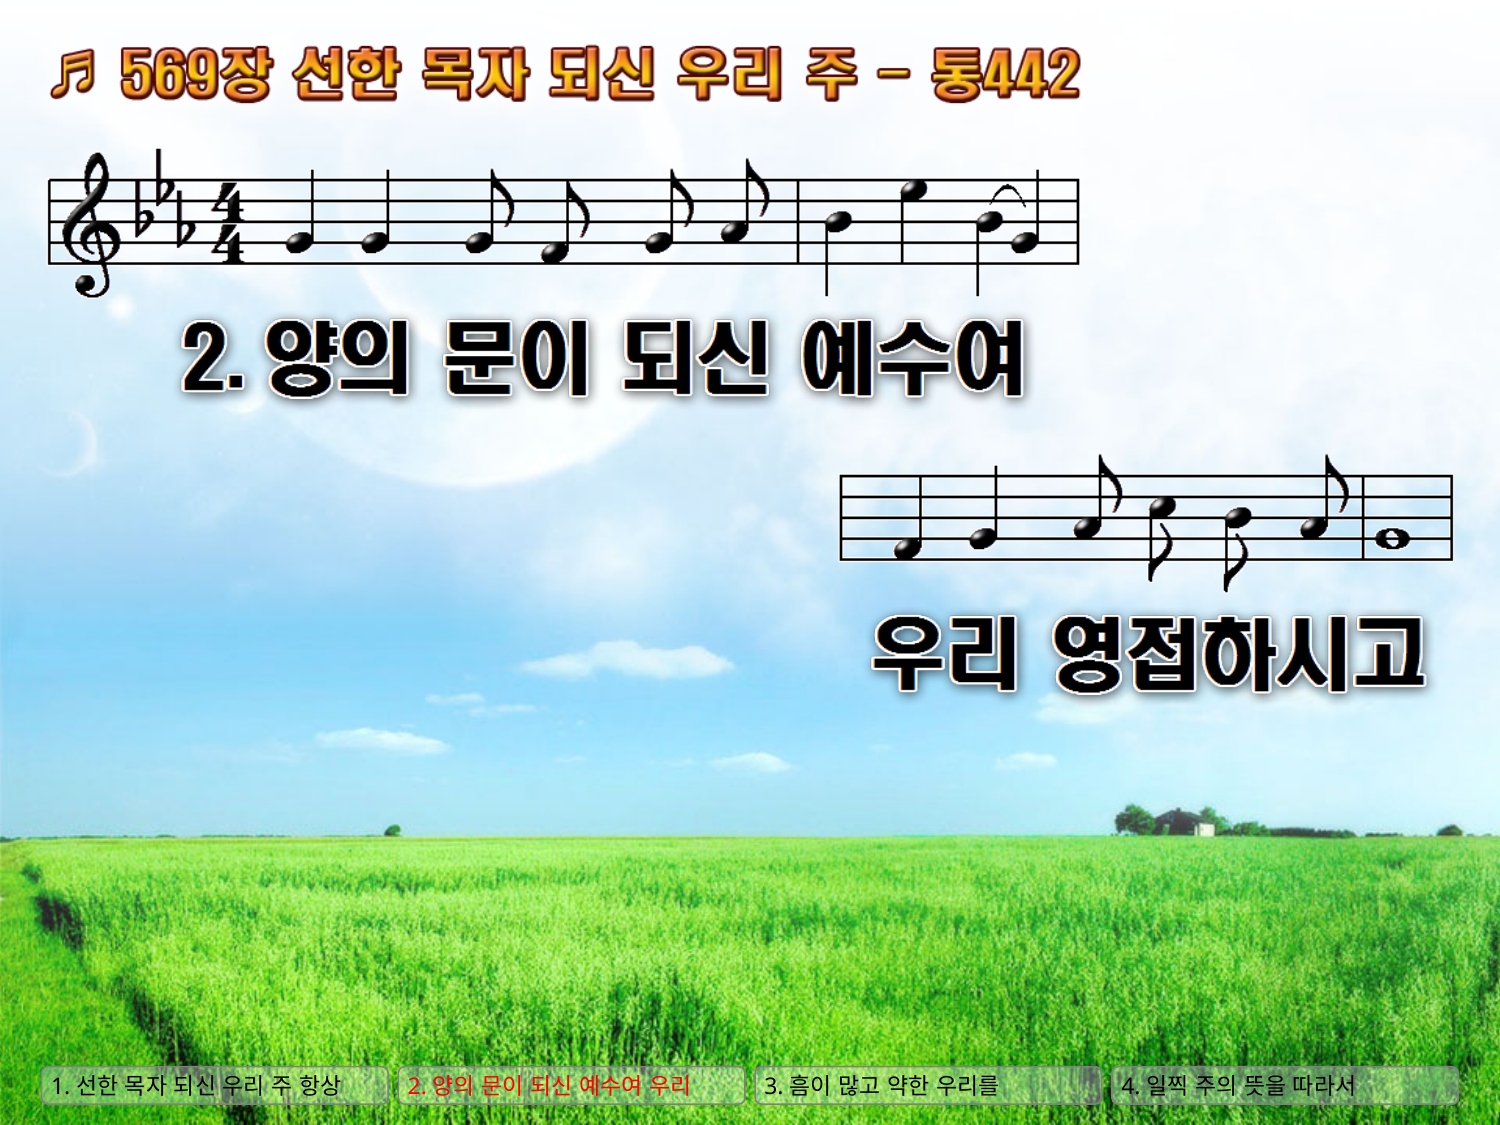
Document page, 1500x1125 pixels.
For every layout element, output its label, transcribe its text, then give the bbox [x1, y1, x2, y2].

text_box 3.흠이 많고 약한 우리를 [755, 1066, 1102, 1105]
picture [0, 0, 1500, 1125]
text_box 2.양의 문이 되신 예수여 우리 [398, 1066, 745, 1105]
text_box 1.선한 목자 되신 우리 주 항상 [41, 1066, 389, 1105]
text_box 4.일찍 주의 뜻을 따라서 [1111, 1066, 1459, 1105]
